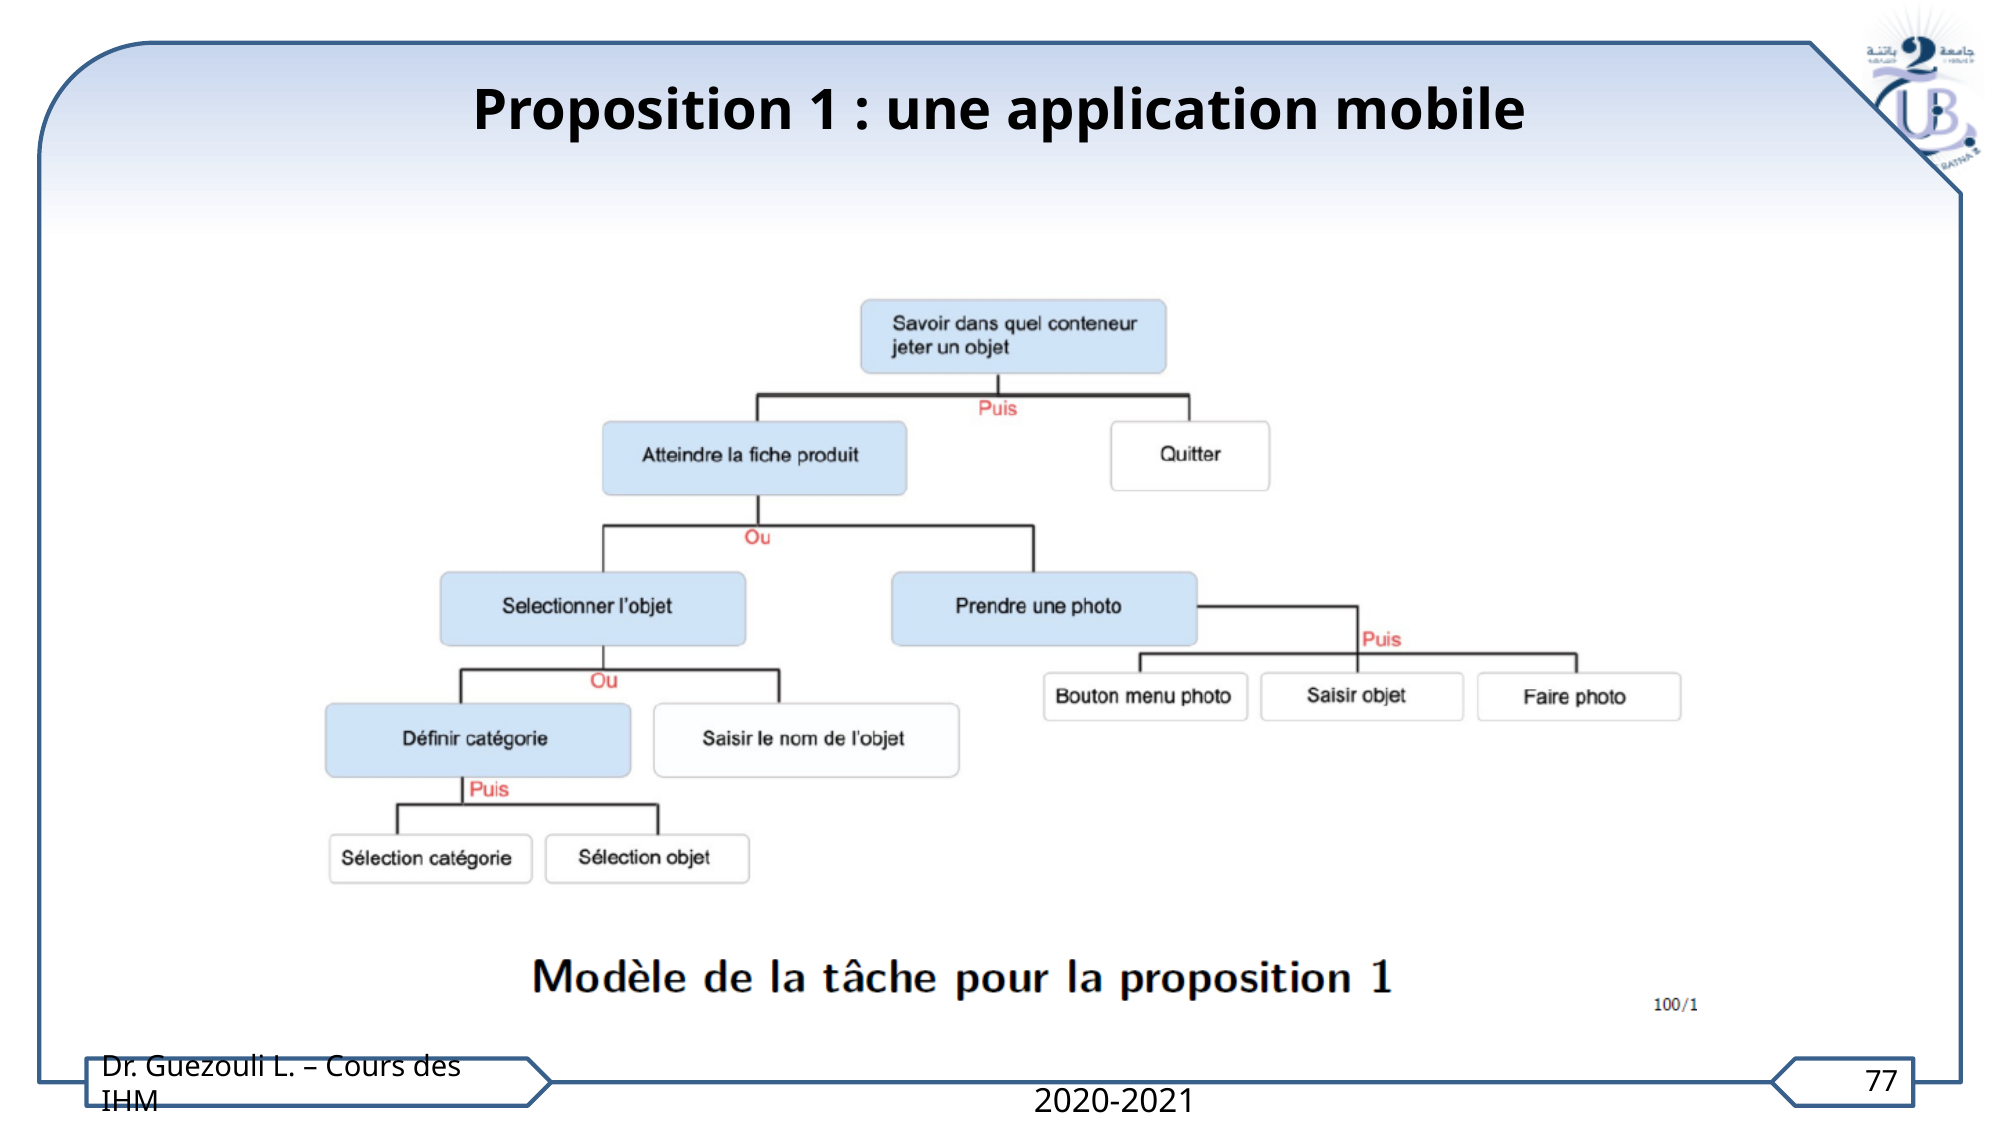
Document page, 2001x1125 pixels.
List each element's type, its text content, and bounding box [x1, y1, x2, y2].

title Proposition 1 : une application mobile [362, 66, 1638, 197]
picture [296, 288, 1698, 1012]
picture [1862, 0, 1985, 191]
